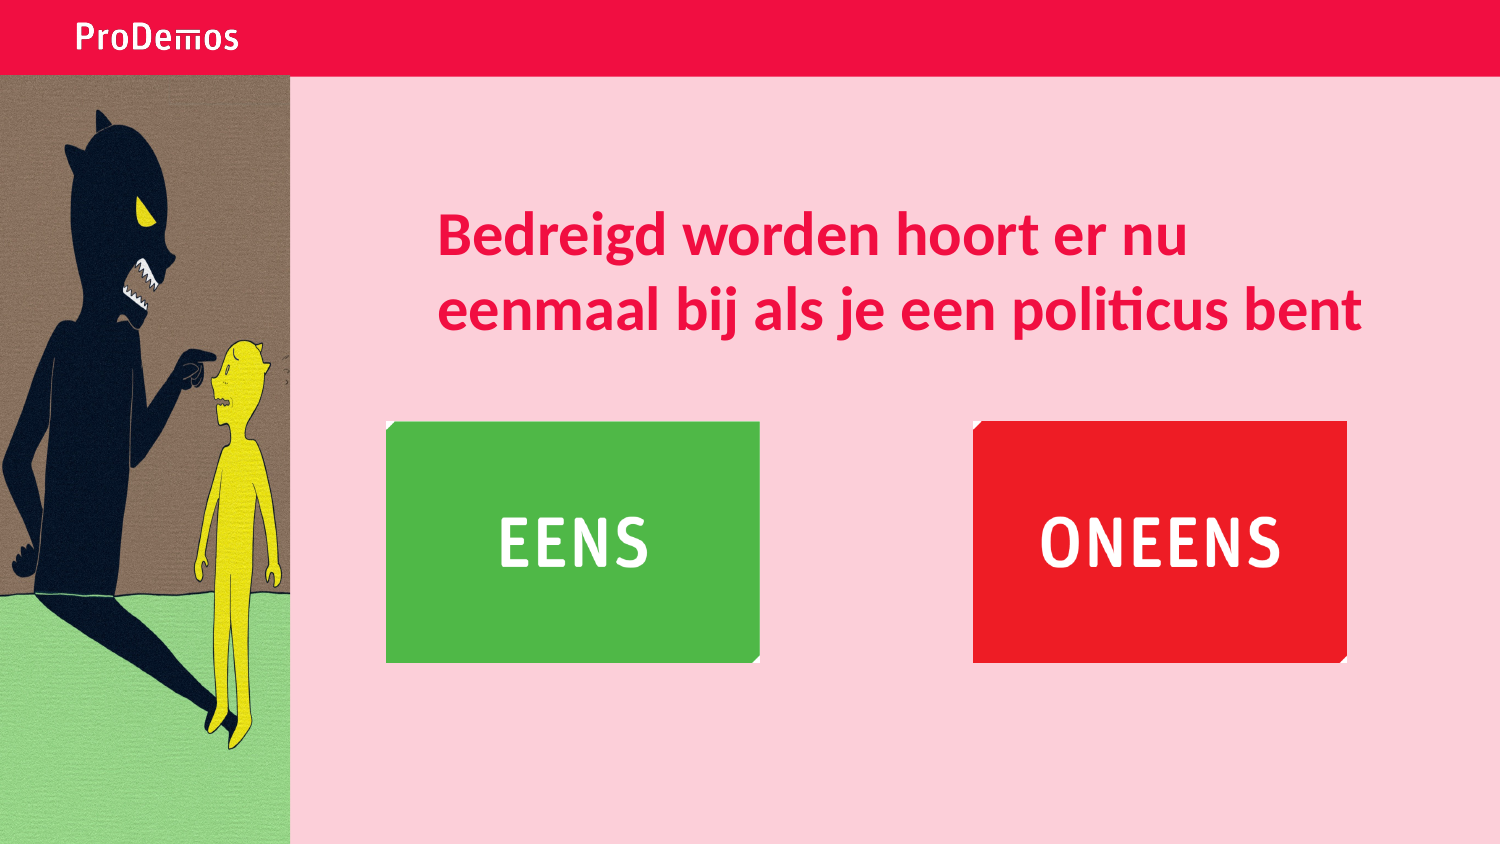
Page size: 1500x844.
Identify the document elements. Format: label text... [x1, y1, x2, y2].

picture [386, 421, 760, 663]
picture [973, 421, 1347, 663]
title Bedreigd worden hoort er nu eenmaal bij als je een politicus bent [437, 185, 1390, 333]
picture [0, 5, 291, 844]
